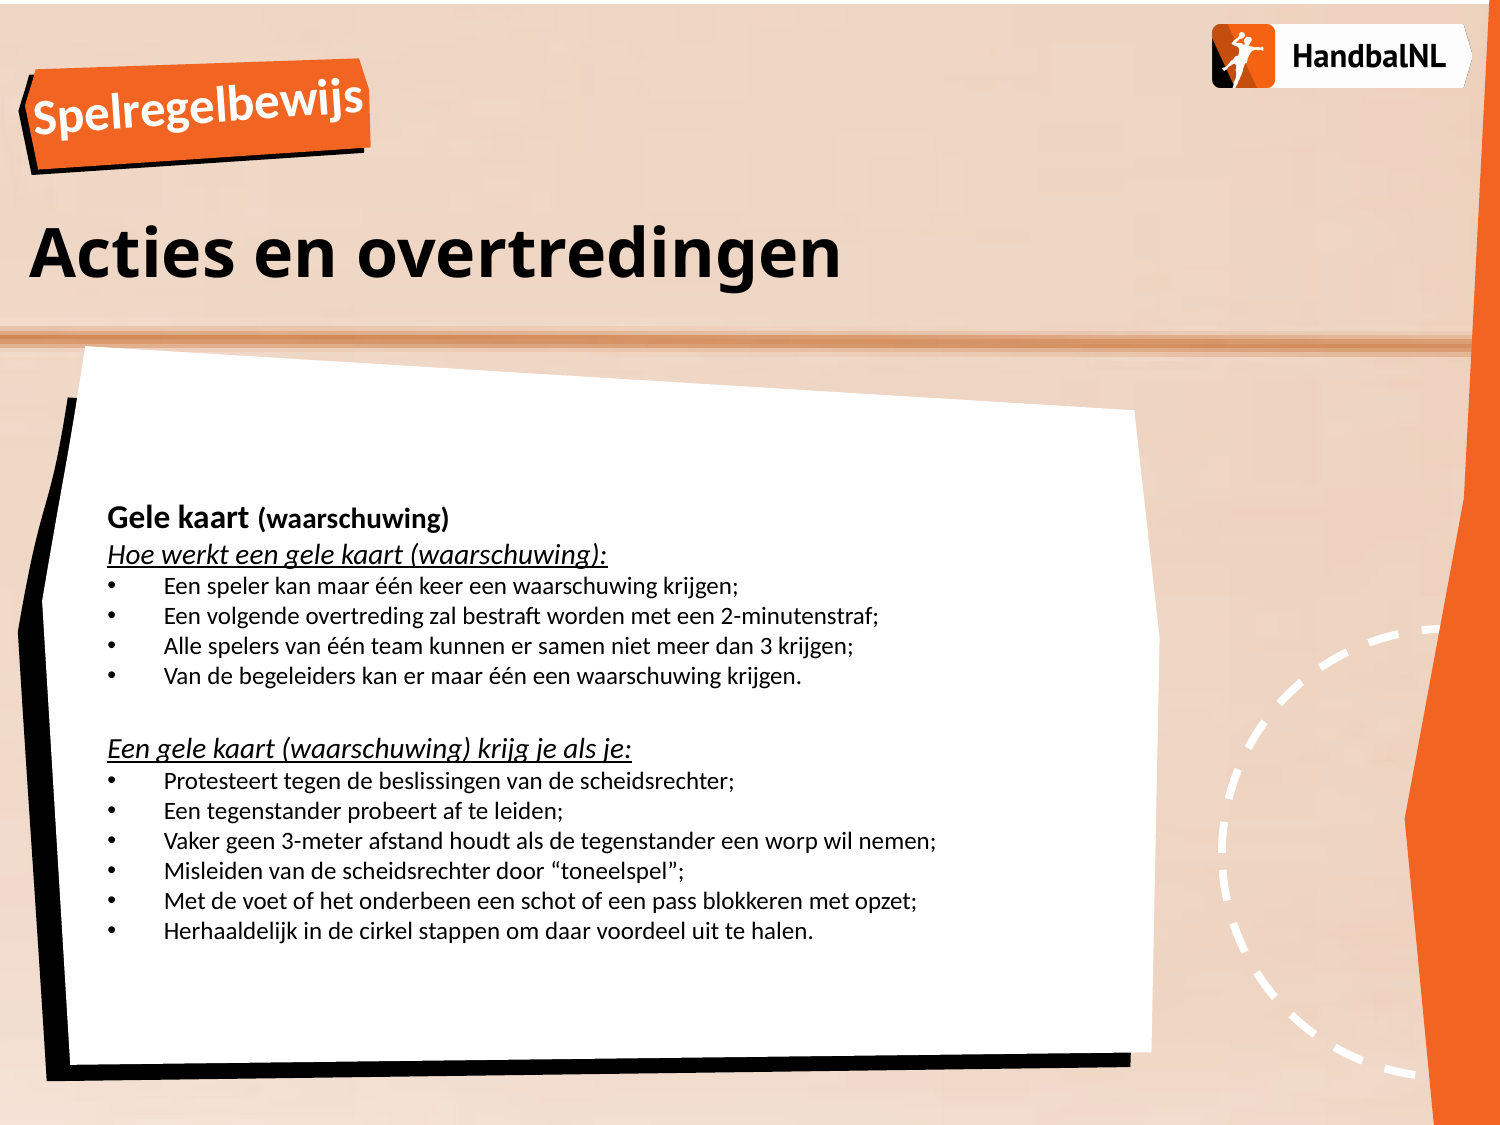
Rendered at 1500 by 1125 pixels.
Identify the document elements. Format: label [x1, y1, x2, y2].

text_box [20, 60, 371, 168]
picture [0, 0, 1500, 1125]
text_box [17, 349, 1159, 1087]
